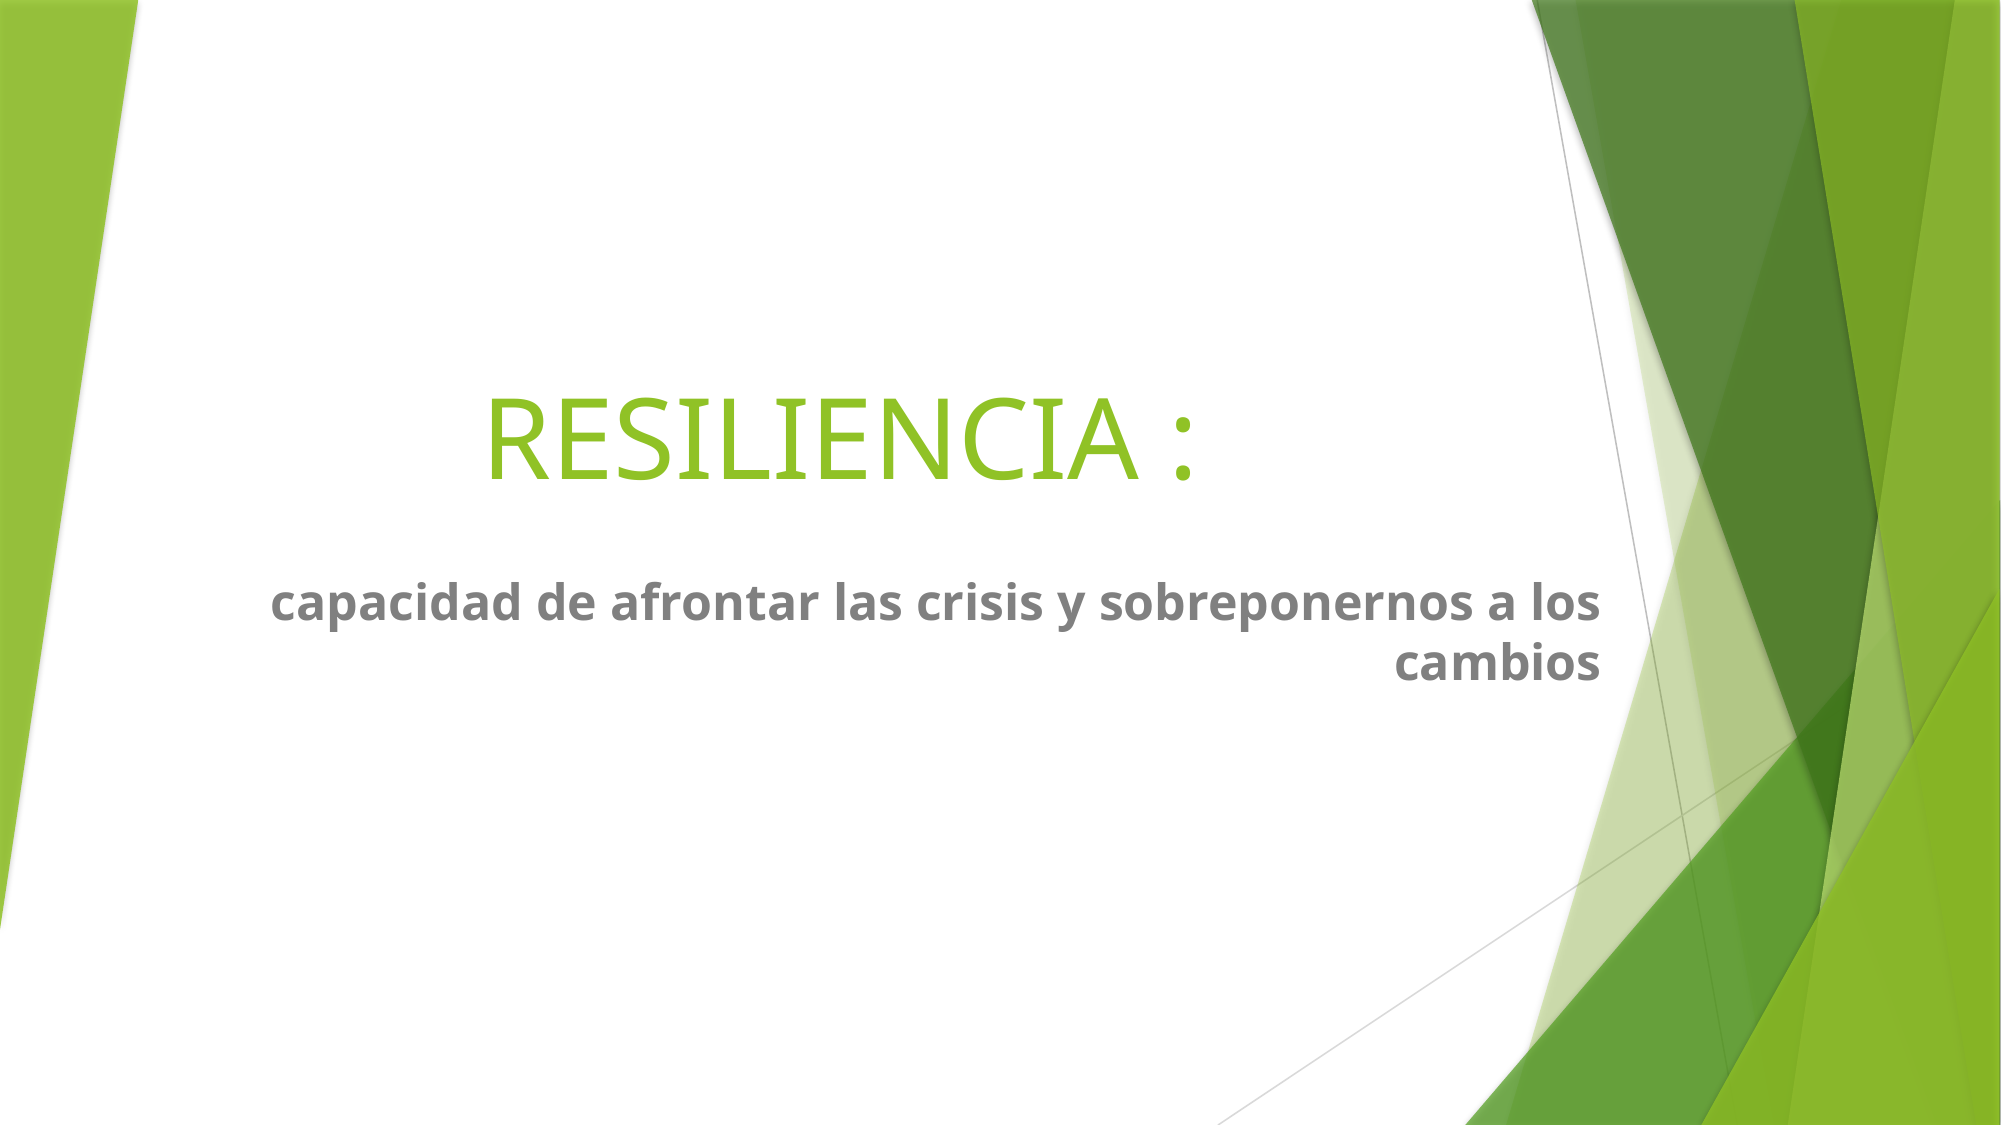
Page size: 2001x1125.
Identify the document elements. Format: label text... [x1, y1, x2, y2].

subtitle capacidad de afrontar las crisis y sobreponernos a los cambios [64, 562, 1617, 743]
title RESILIENCIA : [203, 239, 1478, 510]
